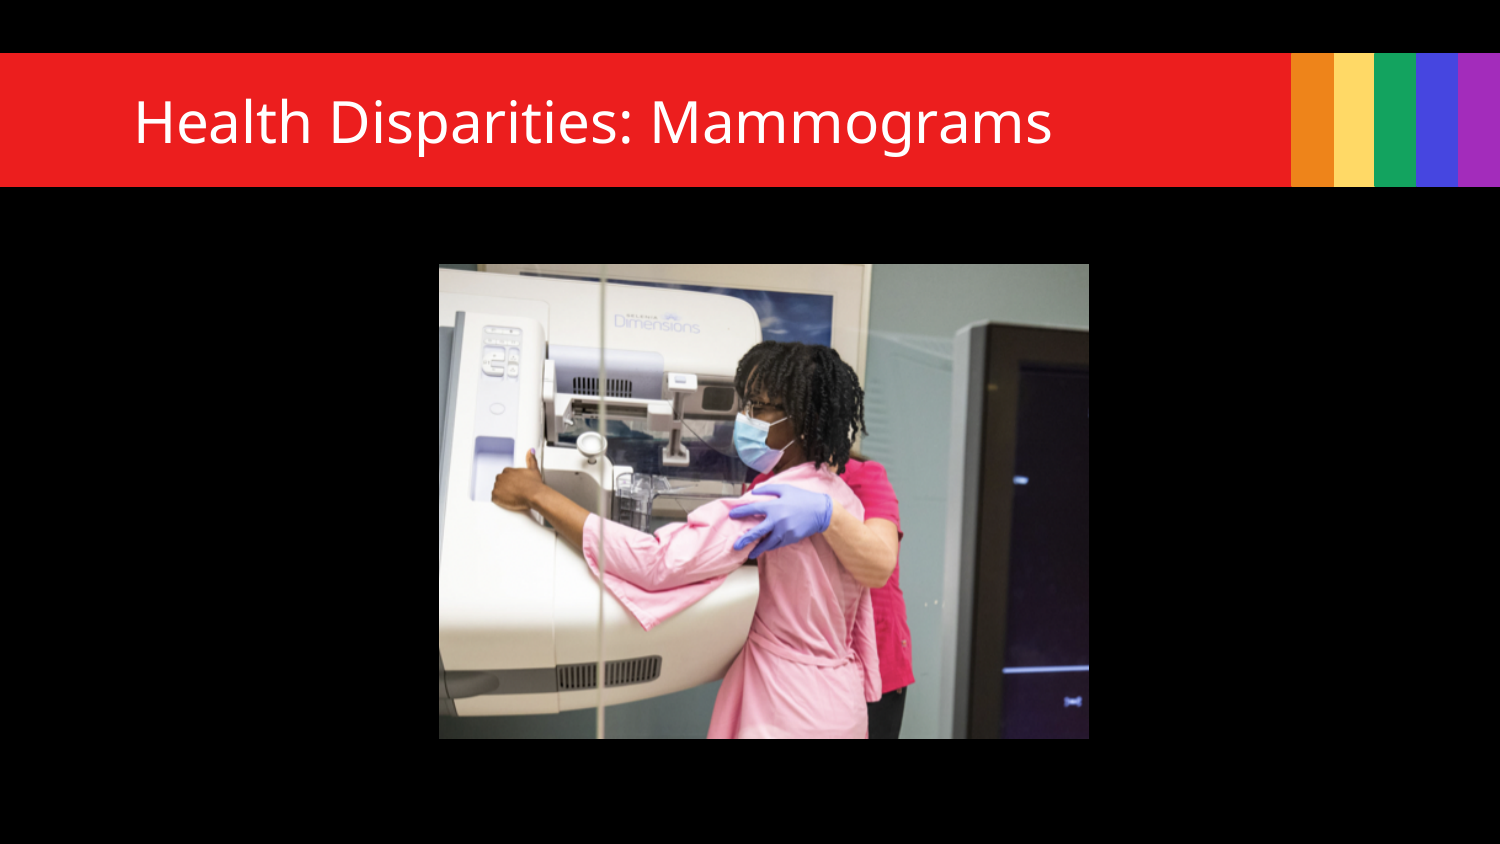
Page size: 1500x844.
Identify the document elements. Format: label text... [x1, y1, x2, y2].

title Health Disparities: Mammograms [118, 72, 1382, 167]
picture [439, 264, 1089, 739]
